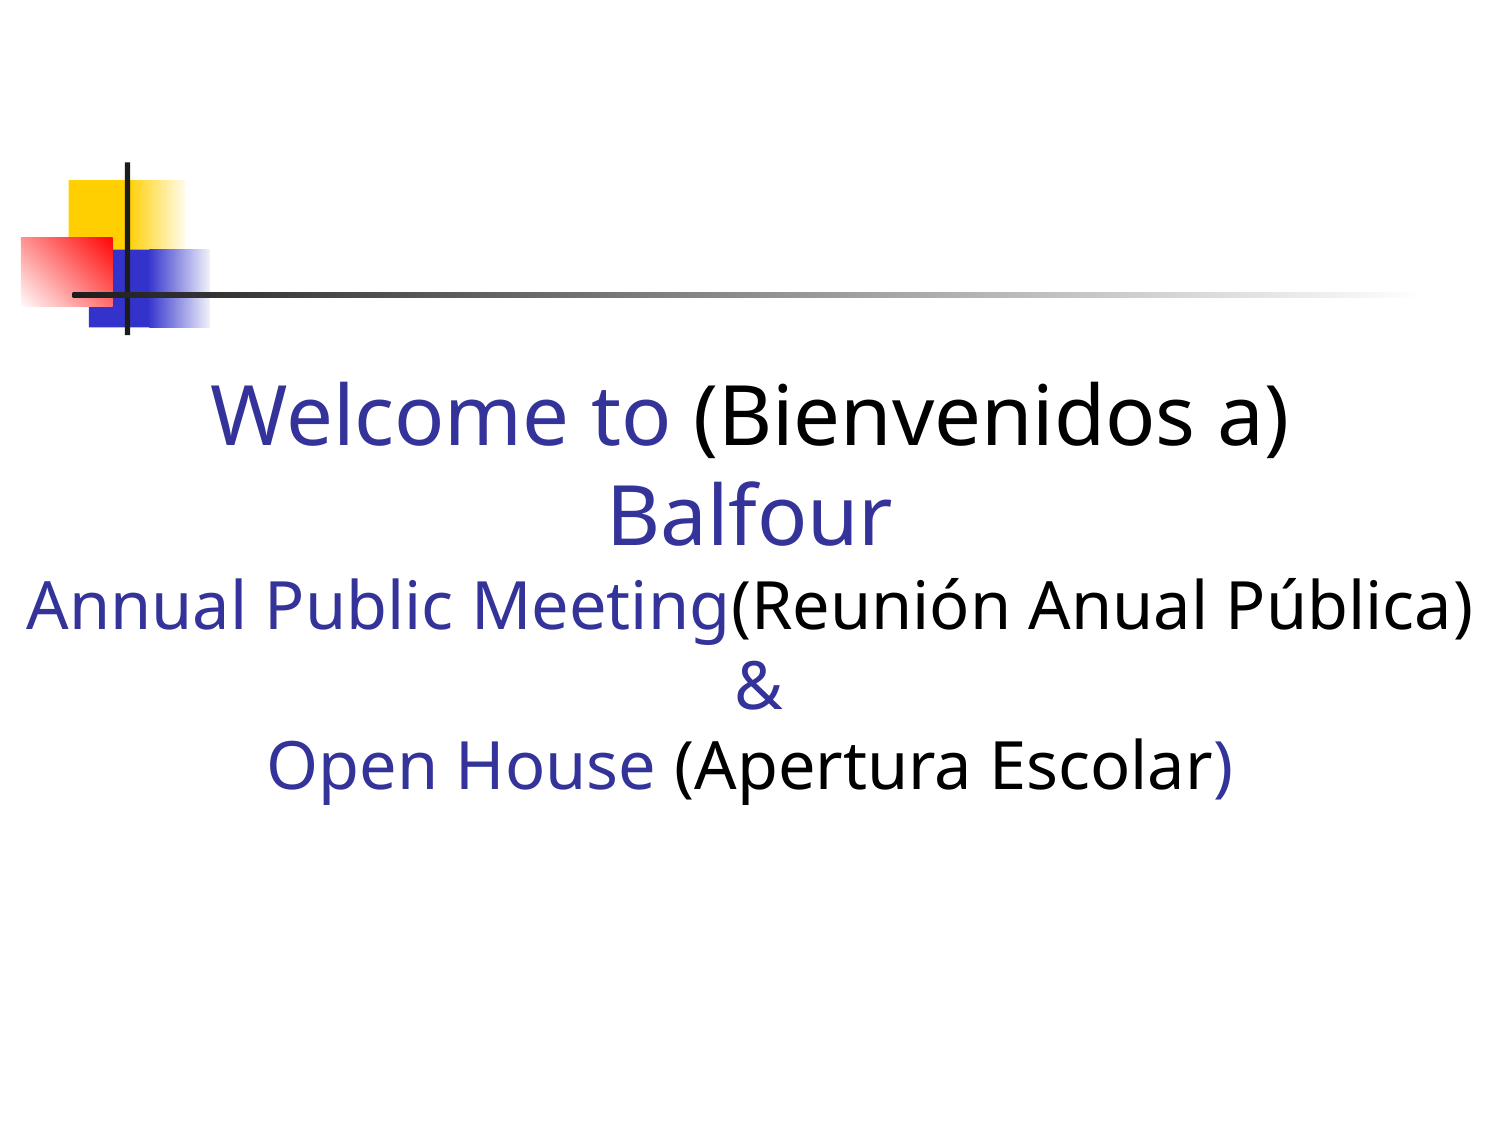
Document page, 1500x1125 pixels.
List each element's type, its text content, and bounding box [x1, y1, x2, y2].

title Welcome to (Bienvenidos a) Balfour Annual Public Meeting(Reunión Anual Pública) & Open House (Apertura Escolar) [0, 24, 1500, 901]
